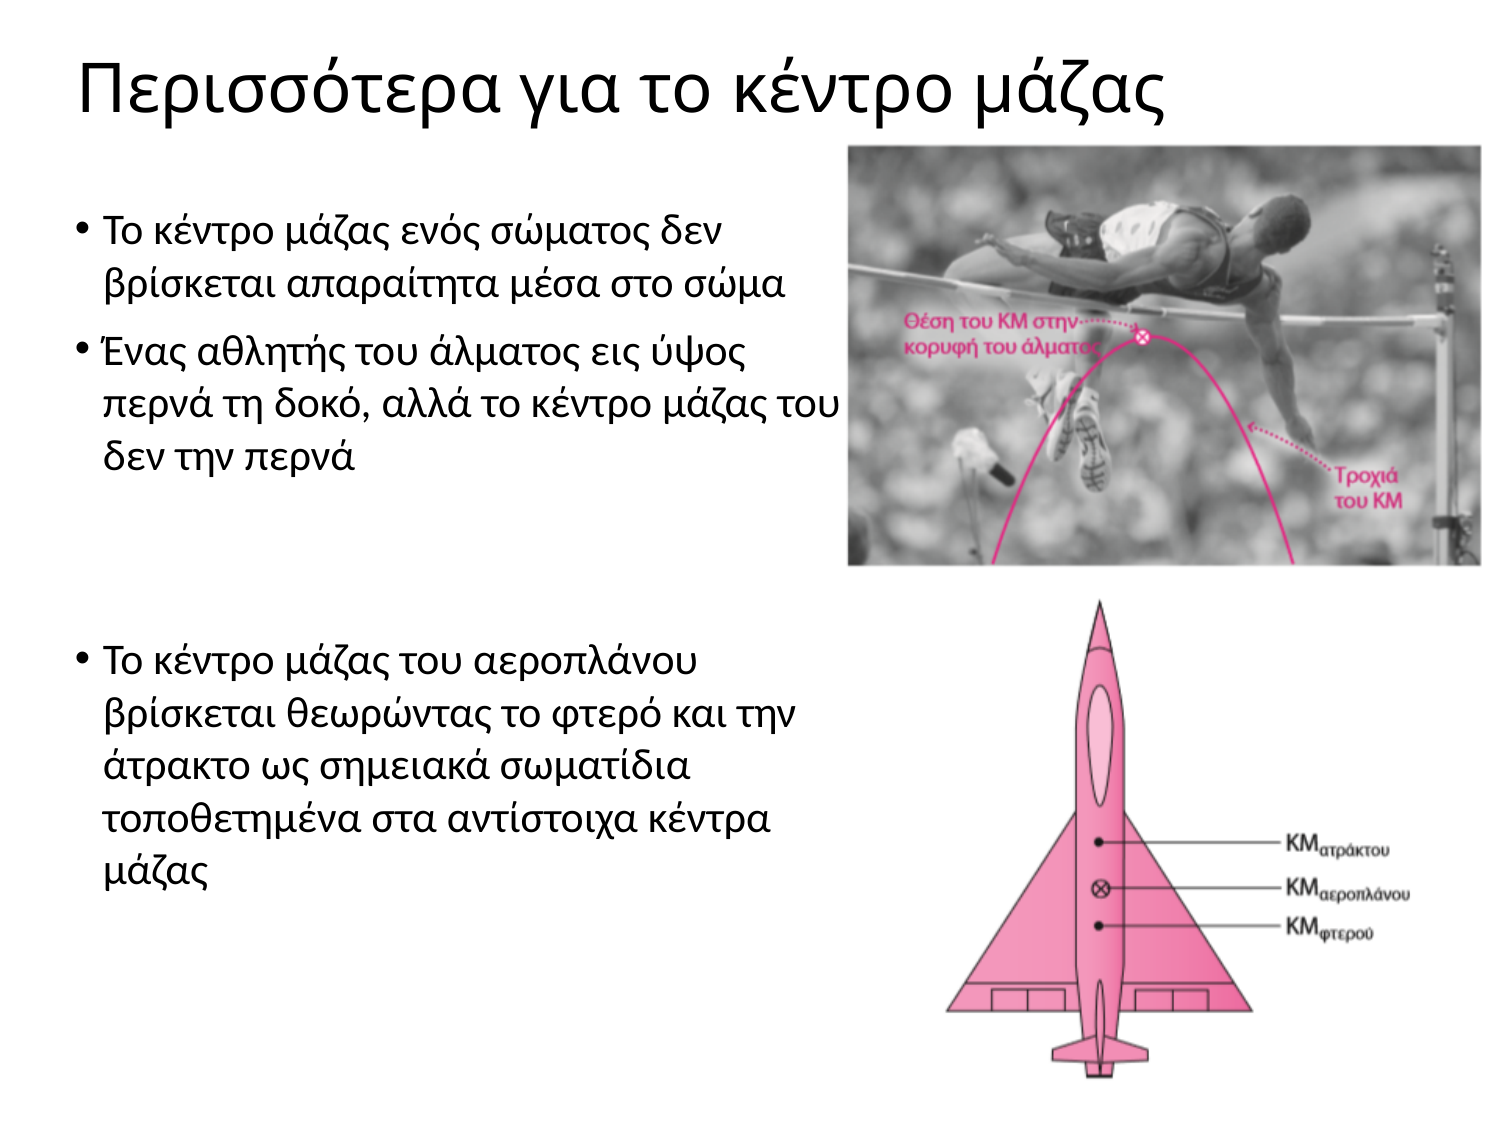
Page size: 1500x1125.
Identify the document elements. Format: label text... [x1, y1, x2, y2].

list Το κέντρο μάζας ενός σώματος δεν βρίσκεται απαραίτητα μέσα στο σώμα Ένας αθλητής του άλματος εις ύψος περνά τη δοκό, αλλά το κέντρο μάζας του δεν την περνά Το κέντρο μάζας του αεροπλάνου βρίσκεται θεωρώντας το φτερό και την άτρακτο ως σημειακά σωματίδια τοποθετημένα στα αντίστοιχα κέντρα μάζας [59, 193, 863, 1061]
title Περισσότερα για το κέντρο μάζας [61, 0, 1356, 193]
picture [918, 579, 1426, 1090]
picture [839, 138, 1485, 570]
